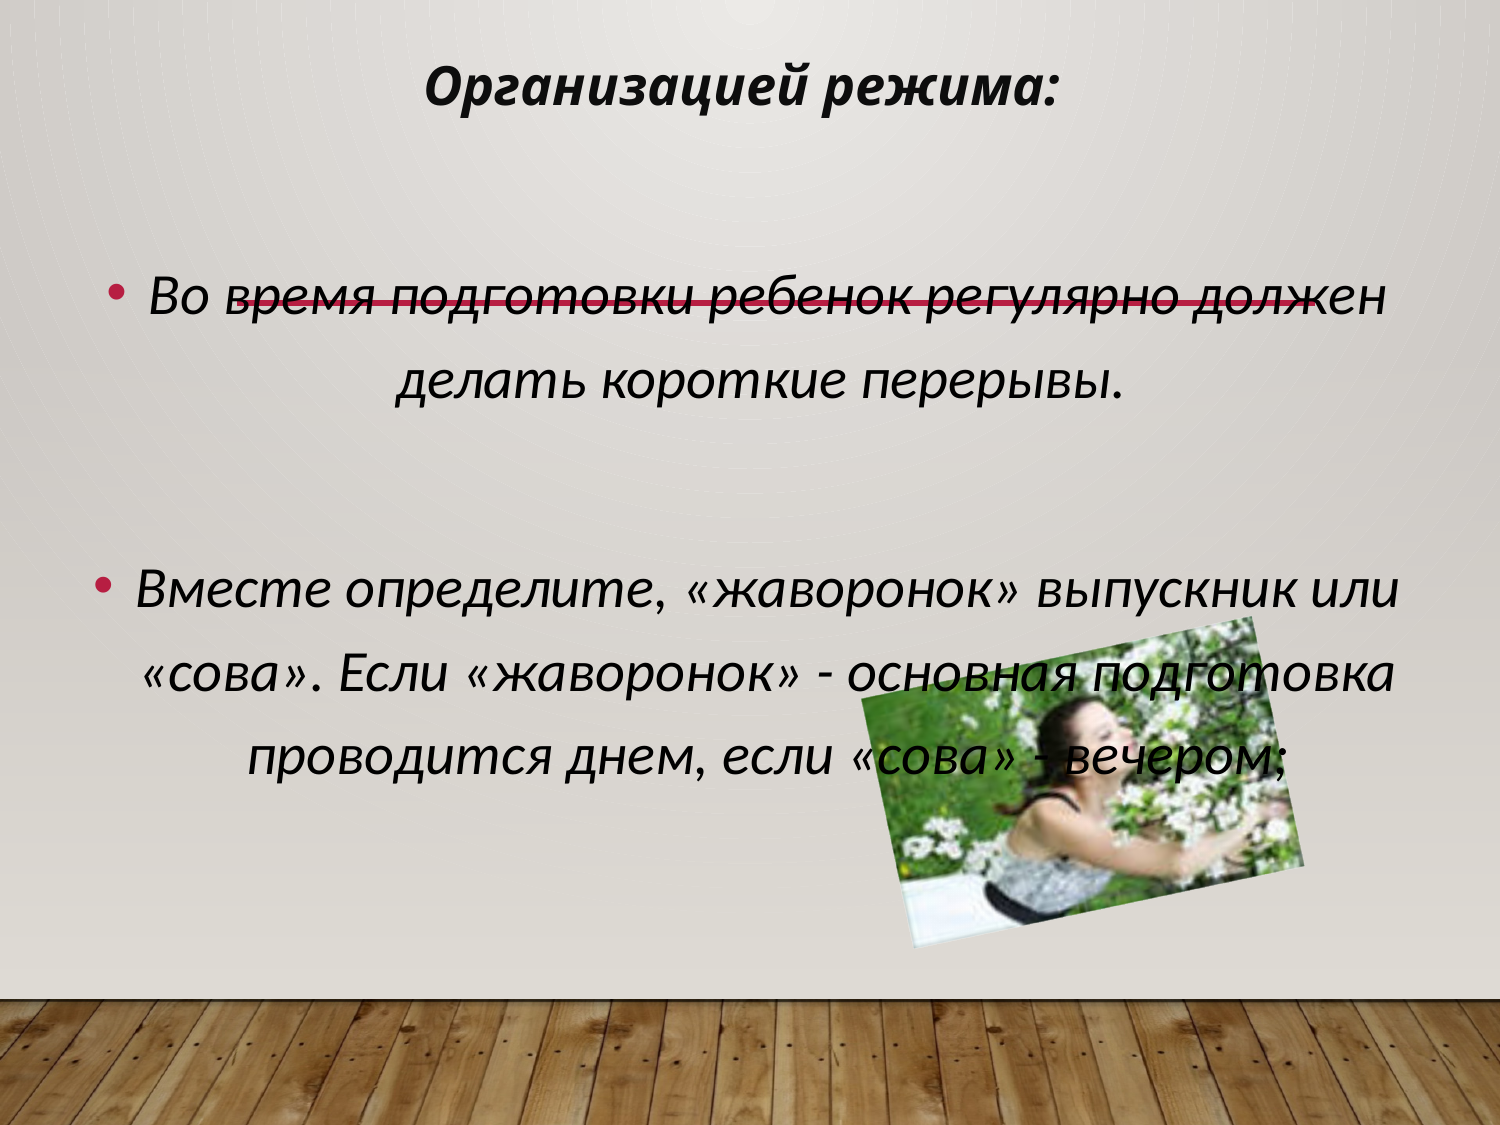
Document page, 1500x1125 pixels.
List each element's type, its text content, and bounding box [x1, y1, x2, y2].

picture [882, 654, 1283, 911]
picture [0, 999, 1500, 1125]
list Организацией режима: Во время подготовки ребенок регулярно должен делать короткие перерывы. Вместе определите, «жаворонок» выпускник или «сова». Если «жаворонок» - основная подготовка проводится днем, если «сова» - вечером; [29, 31, 1447, 988]
